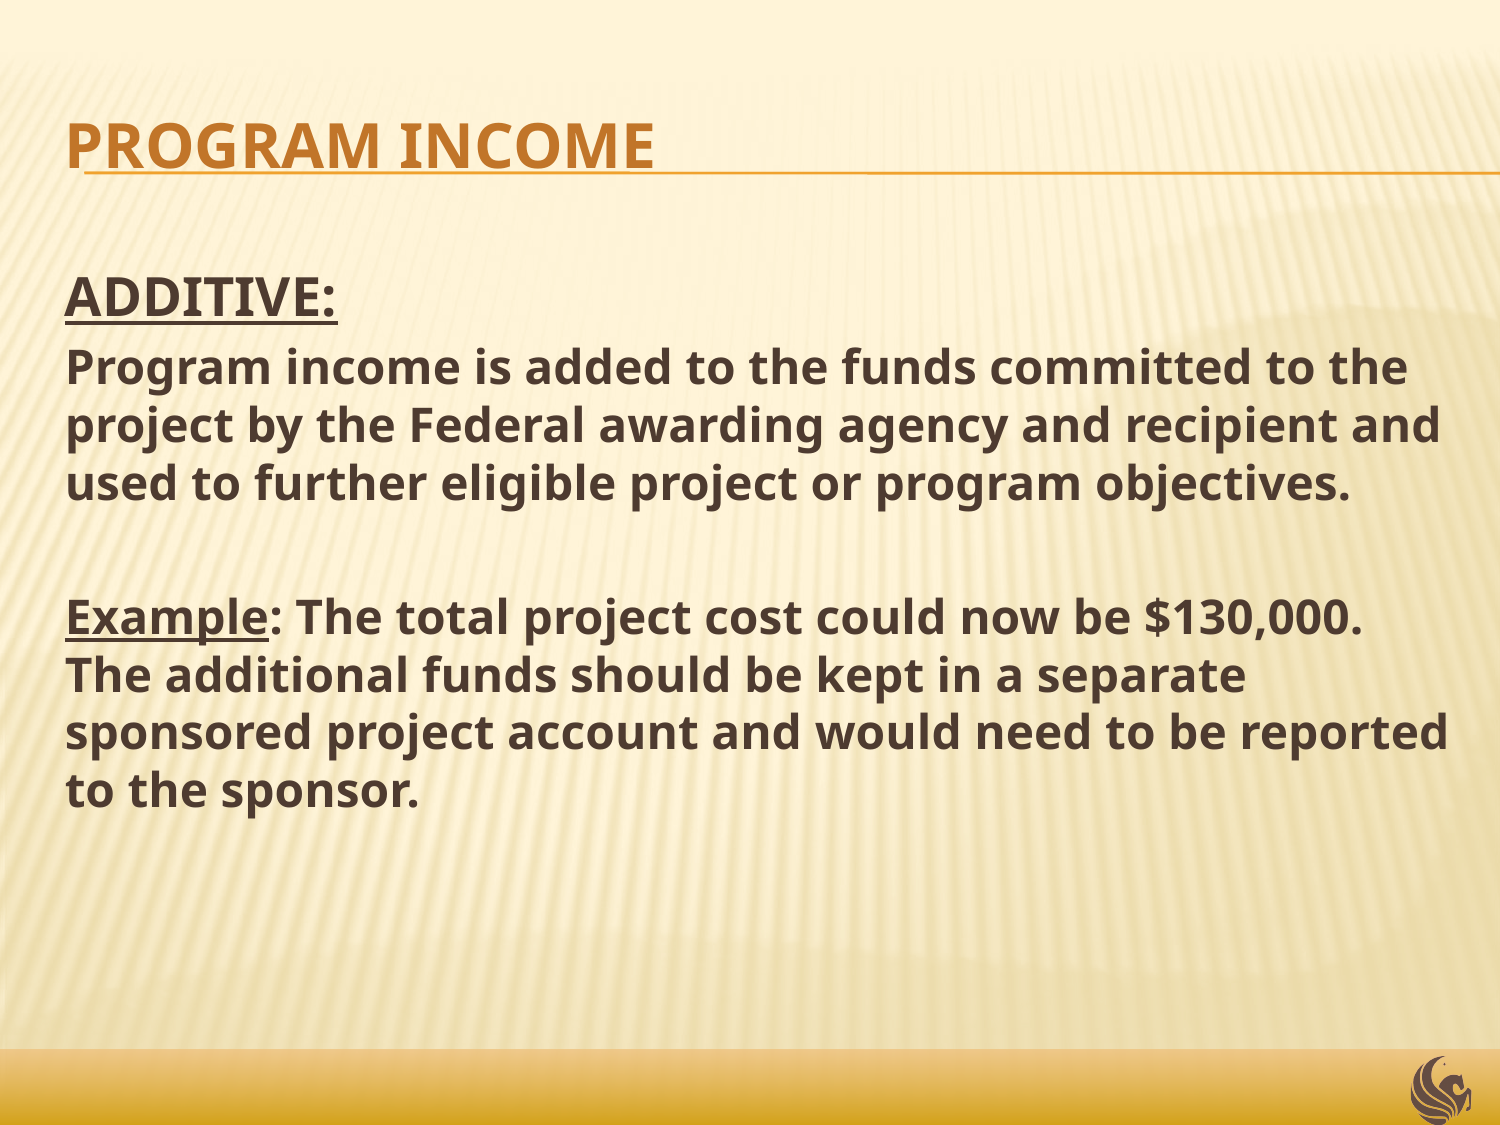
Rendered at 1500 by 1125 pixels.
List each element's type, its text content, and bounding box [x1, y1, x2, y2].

title PROGRAM INCOME [50, 75, 1475, 213]
list ADDITIVE: Program income is added to the funds committed to the project by the Federal awarding agency and recipient and used to further eligible project or program objectives. Example: The total project cost could now be $130,000. The additional funds should be kept in a separate sponsored project account and would need to be reported to the sponsor. [50, 254, 1475, 998]
